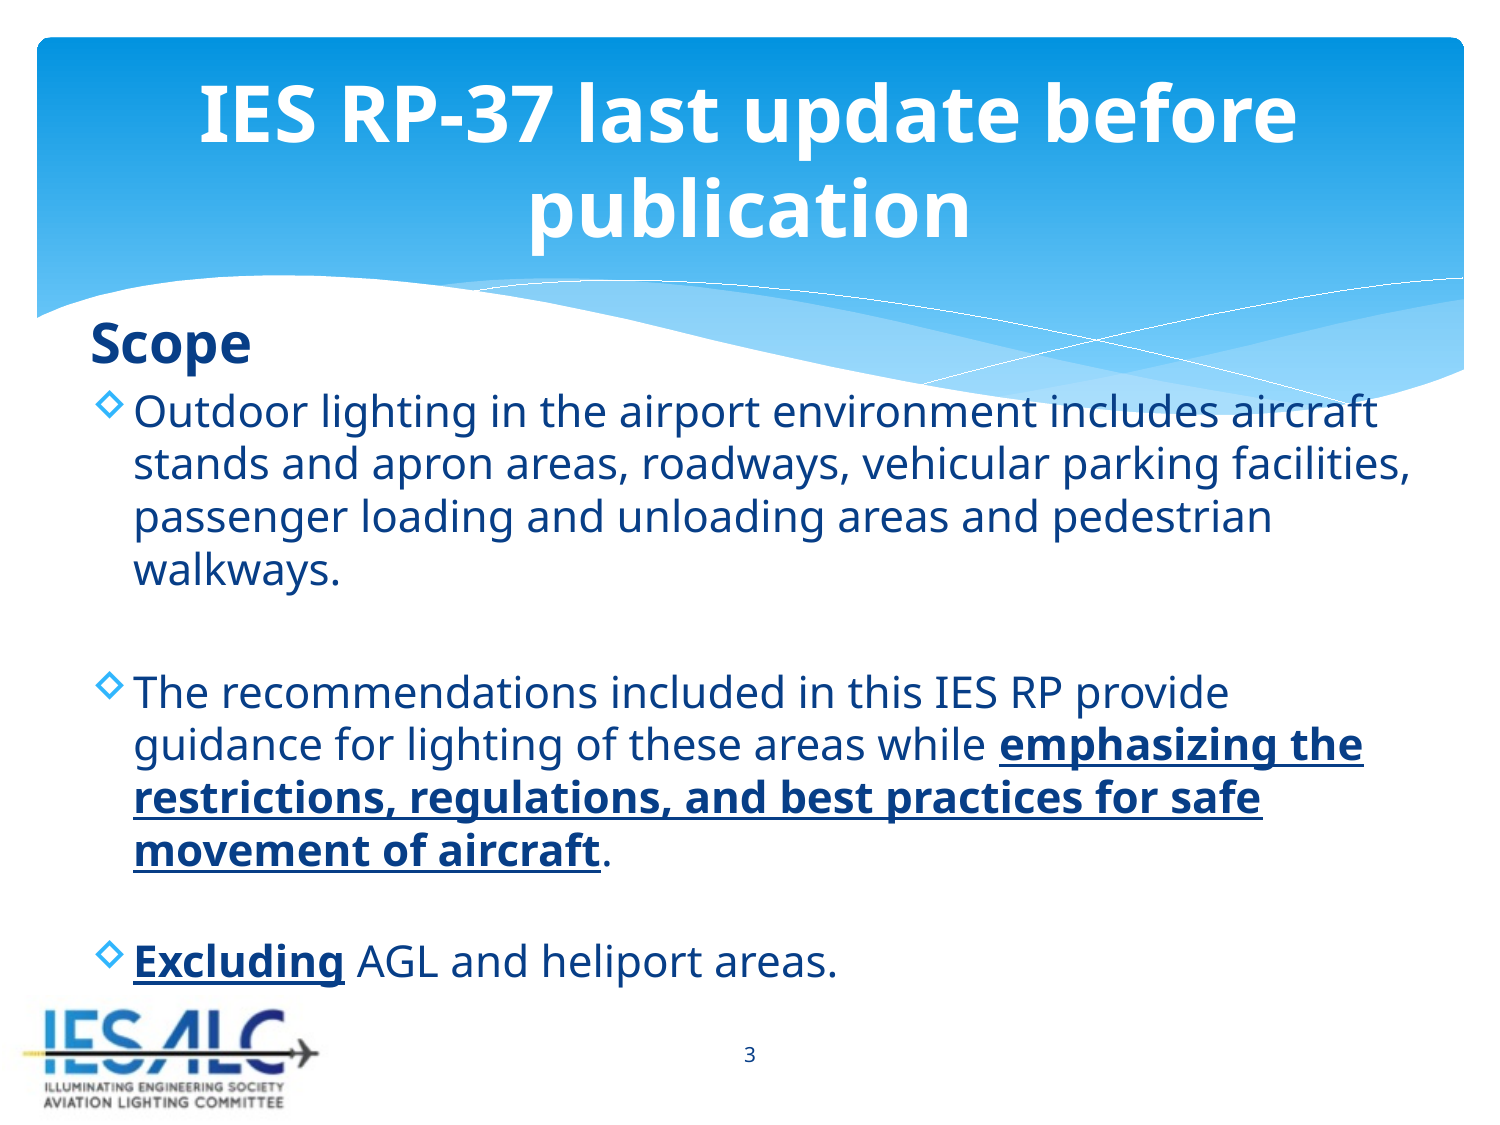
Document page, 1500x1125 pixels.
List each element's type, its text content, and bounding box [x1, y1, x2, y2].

slide_number 3 [654, 1025, 846, 1086]
title IES RP-37 last update before publication [75, 55, 1425, 261]
picture [2, 995, 339, 1125]
list Scope Outdoor lighting in the airport environment includes aircraft stands and apron areas, roadways, vehicular parking facilities, passenger loading and unloading areas and pedestrian walkways. The recommendations included in this IES RP provide guidance for lighting of these areas while emphasizing the restrictions, regulations, and best practices for safe movement of aircraft. Excluding AGL and heliport areas. [75, 300, 1441, 1001]
